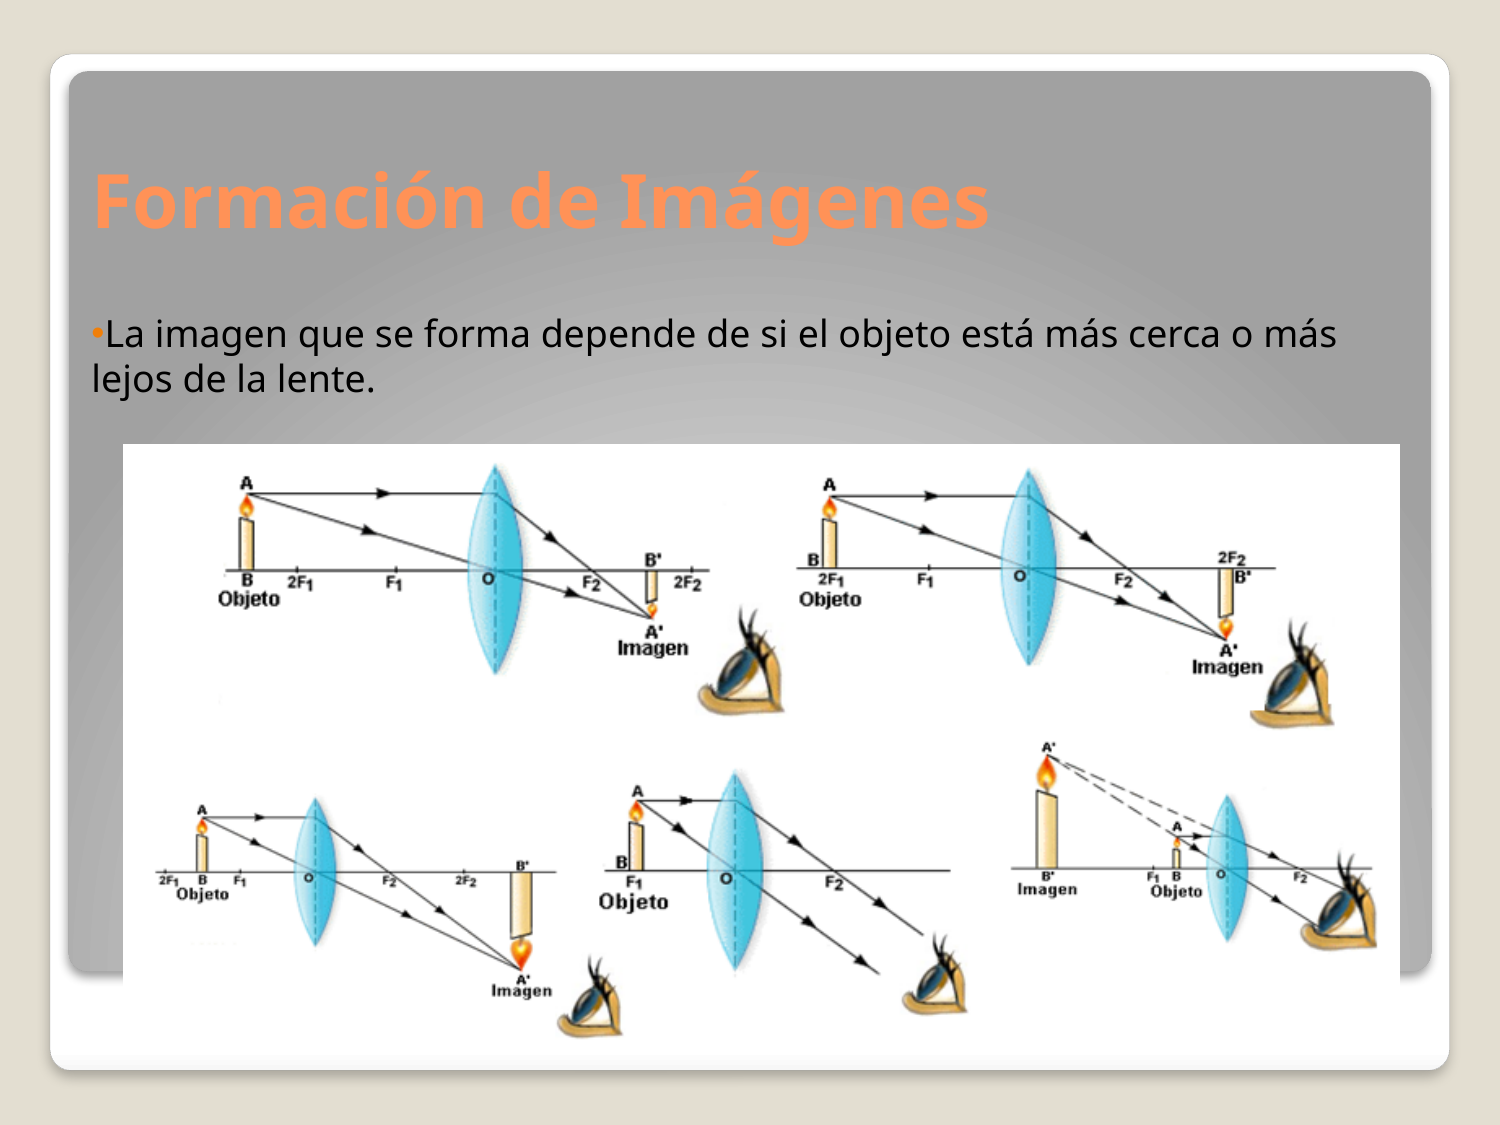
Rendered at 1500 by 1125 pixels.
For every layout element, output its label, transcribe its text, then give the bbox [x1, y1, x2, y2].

title Formación de Imágenes [76, 78, 1420, 251]
text_box La imagen que se forma depende de si el objeto está más cerca o más lejos de la lente. [76, 302, 1424, 453]
picture [123, 444, 1400, 1054]
